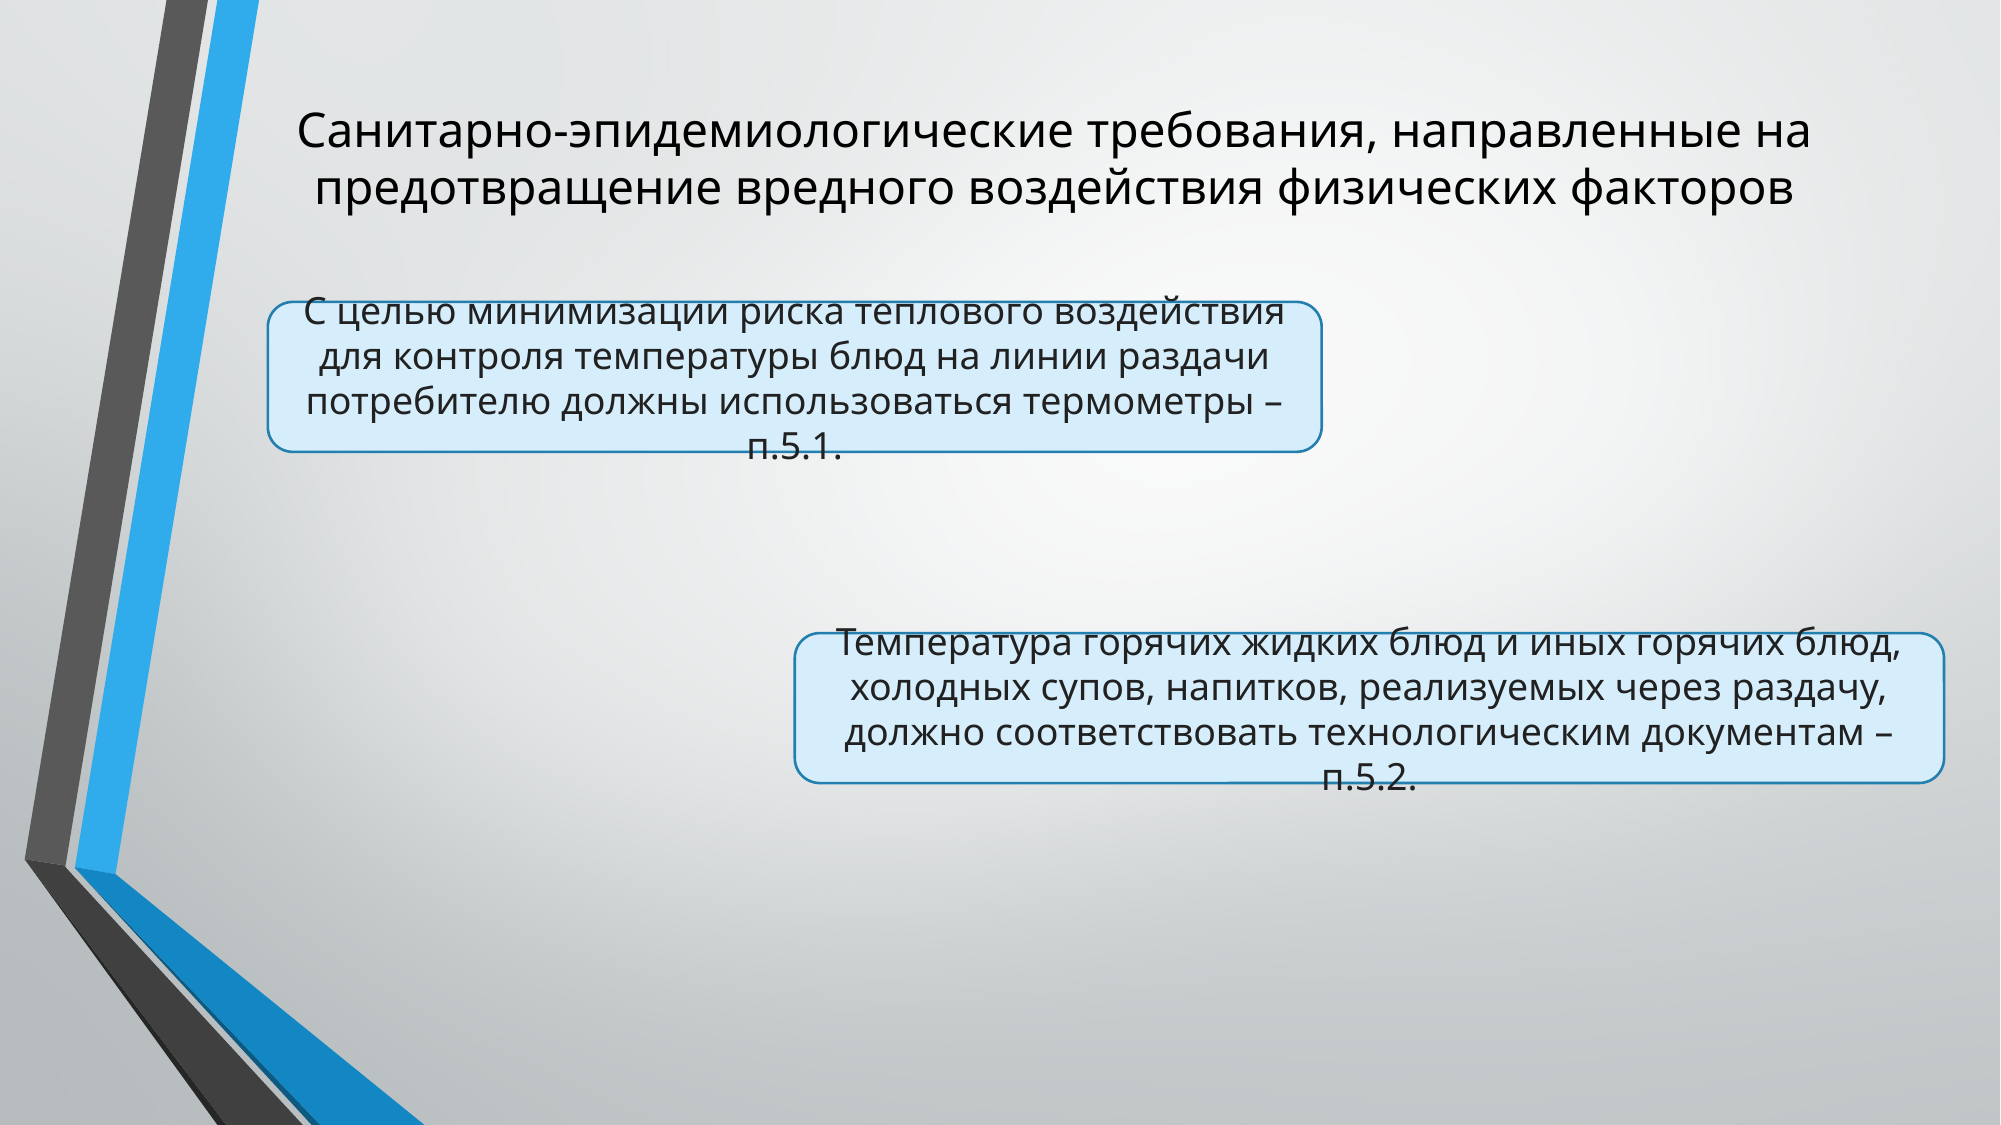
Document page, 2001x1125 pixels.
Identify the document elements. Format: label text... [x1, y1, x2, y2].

title Санитарно-эпидемиологические требования, направленные на предотвращение вредного воздействия физических факторов [233, 91, 1878, 222]
text_box С целью минимизации риска теплового воздействия для контроля температуры блюд на линии раздачи потребителю должны использоваться термометры – п.5.1. [266, 300, 1324, 454]
text_box Температура горячих жидких блюд и иных горячих блюд, холодных супов, напитков, реализуемых через раздачу, должно соответствовать технологическим документам – п.5.2. [793, 631, 1946, 785]
